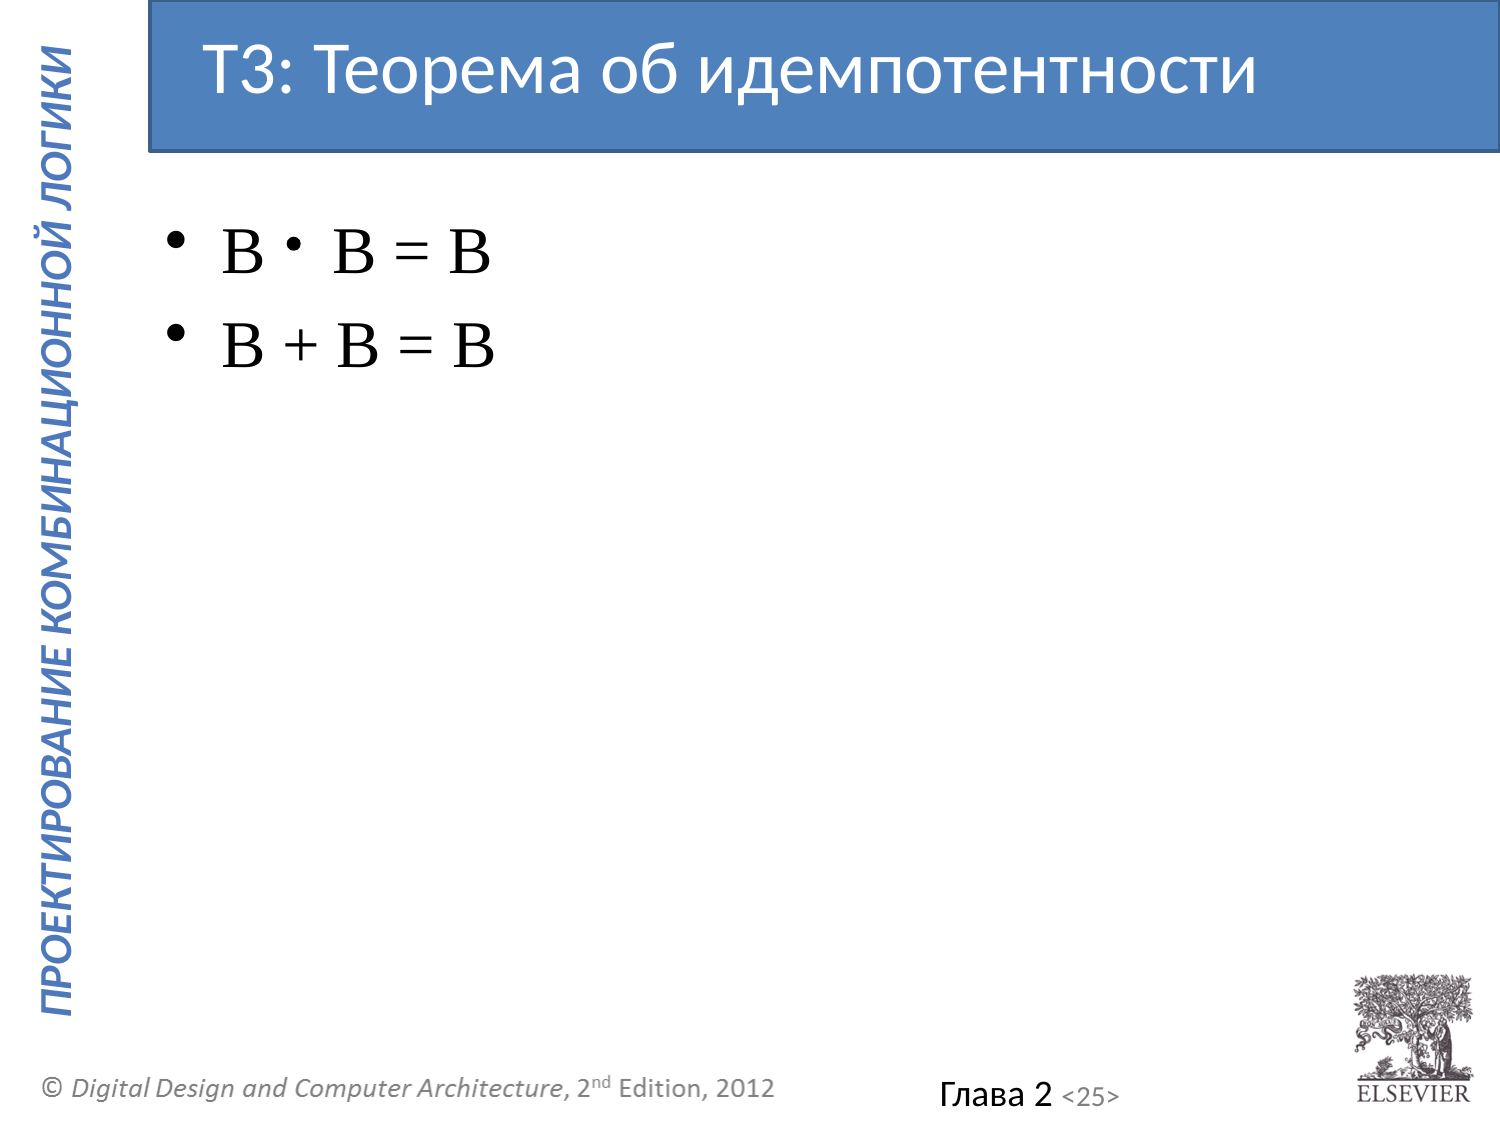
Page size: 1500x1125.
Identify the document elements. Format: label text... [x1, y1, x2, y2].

picture [0, 0, 1500, 1125]
text_box B B = B B + B = B [150, 199, 1450, 1013]
text_box [287, 237, 300, 250]
text_box T3: Теорема об идемпотентности [187, 11, 1488, 116]
